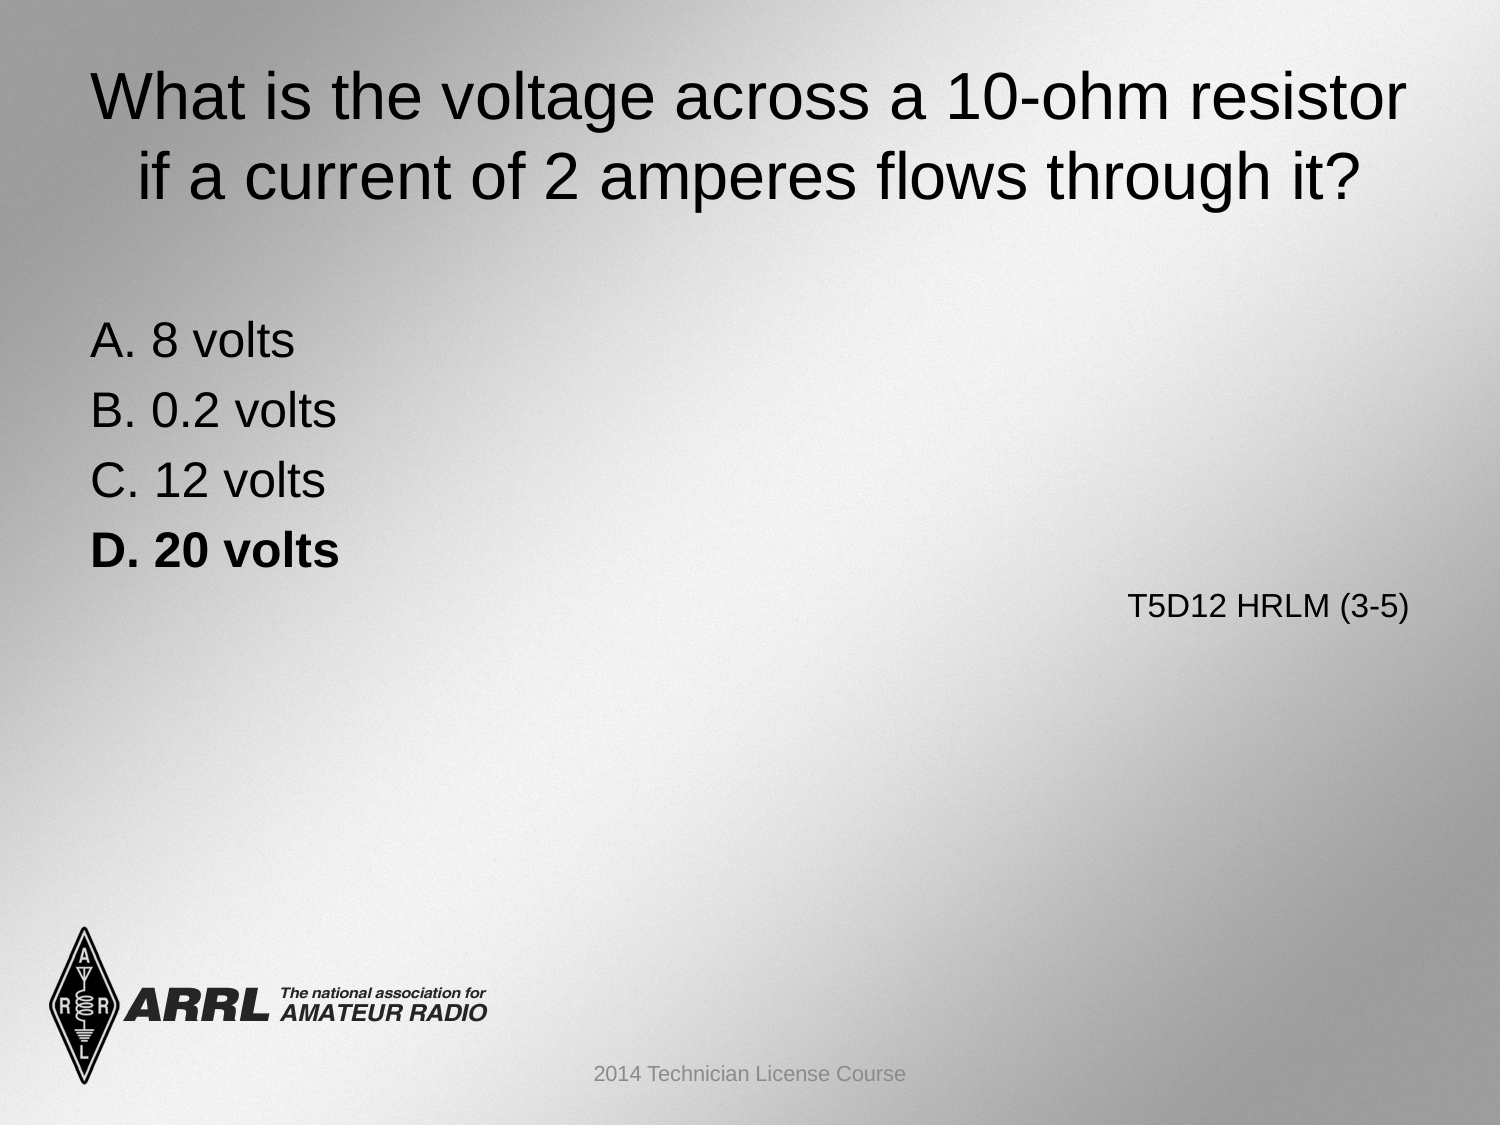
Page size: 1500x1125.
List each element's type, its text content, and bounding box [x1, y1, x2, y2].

picture [0, 0, 1500, 1125]
footer 2014 Technician License Course [512, 1042, 988, 1103]
title What is the voltage across a 10-ohm resistor if a current of 2 amperes flows through it? [75, 45, 1425, 233]
list A. 8 volts B. 0.2 volts C. 12 volts D. 20 volts T5D12 HRLM (3-5) [75, 299, 1425, 1005]
